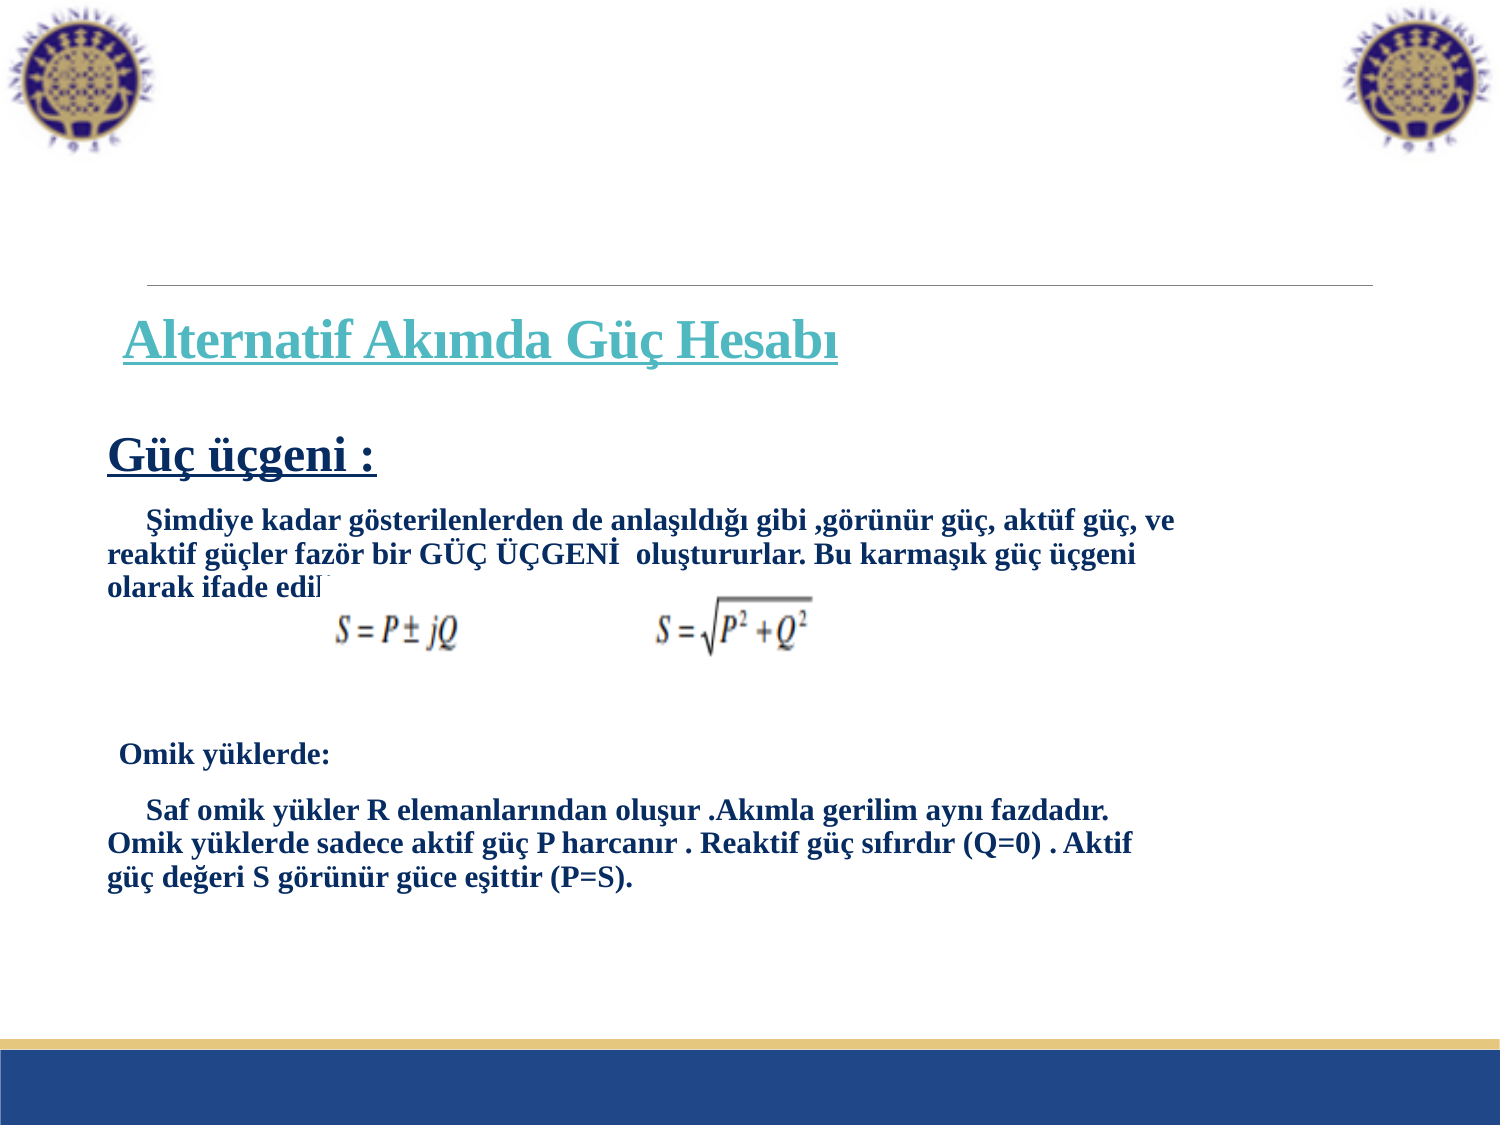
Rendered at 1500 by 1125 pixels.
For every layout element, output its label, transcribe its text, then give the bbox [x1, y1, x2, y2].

title Alternatif Akımda Güç Hesabı [107, 148, 1500, 378]
list Güç üçgeni : Şimdiye kadar gösterilenlerden de anlaşıldığı gibi ,görünür güç, aktüf güç, ve reaktif güçler fazör bir GÜÇ ÜÇGENİ oluştururlar. Bu karmaşık güç üçgeni olarak ifade edilir. Omik yüklerde: Saf omik yükler R elemanlarından oluşur .Akımla gerilim aynı fazdadır. Omik yüklerde sadece aktif güç P harcanır . Reaktif güç sıfırdır (Q=0) . Aktif güç değeri S görünür güce eşittir (P=S). [92, 262, 1193, 1047]
picture [319, 575, 852, 690]
picture [1334, 0, 1500, 165]
picture [0, 0, 165, 165]
